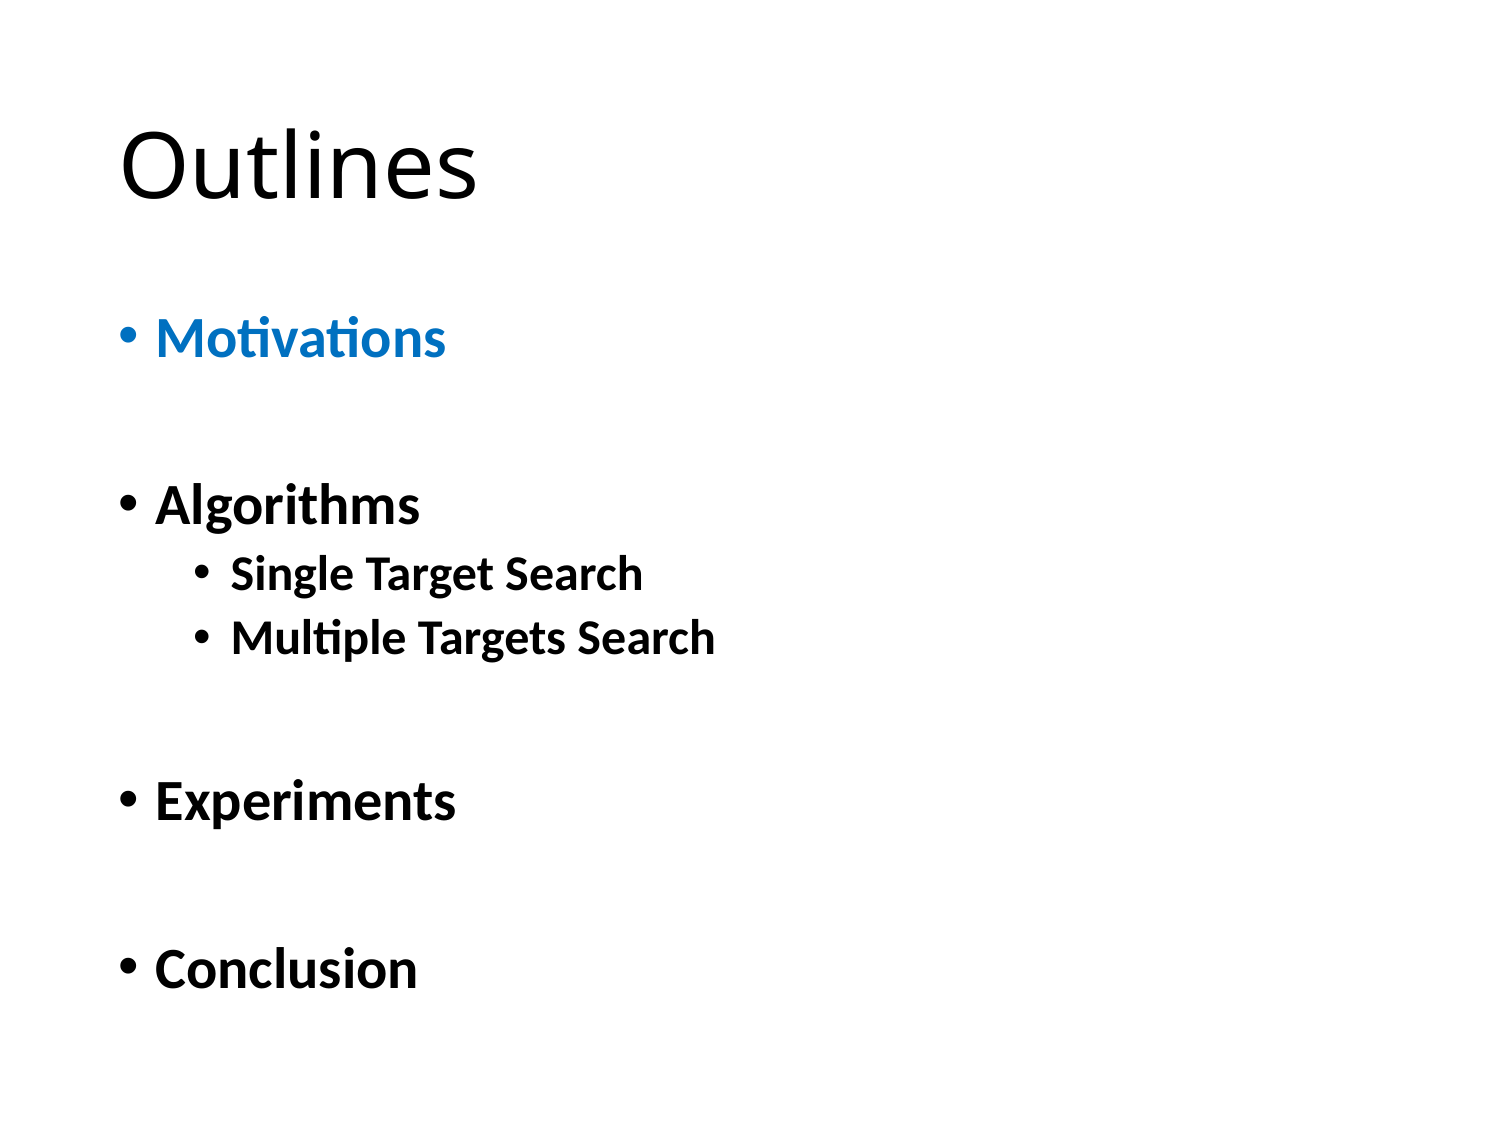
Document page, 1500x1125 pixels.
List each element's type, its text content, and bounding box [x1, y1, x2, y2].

title Outlines [103, 59, 1397, 278]
list Motivations Algorithms Single Target Search Multiple Targets Search Experiments Conclusion [103, 299, 1397, 1014]
